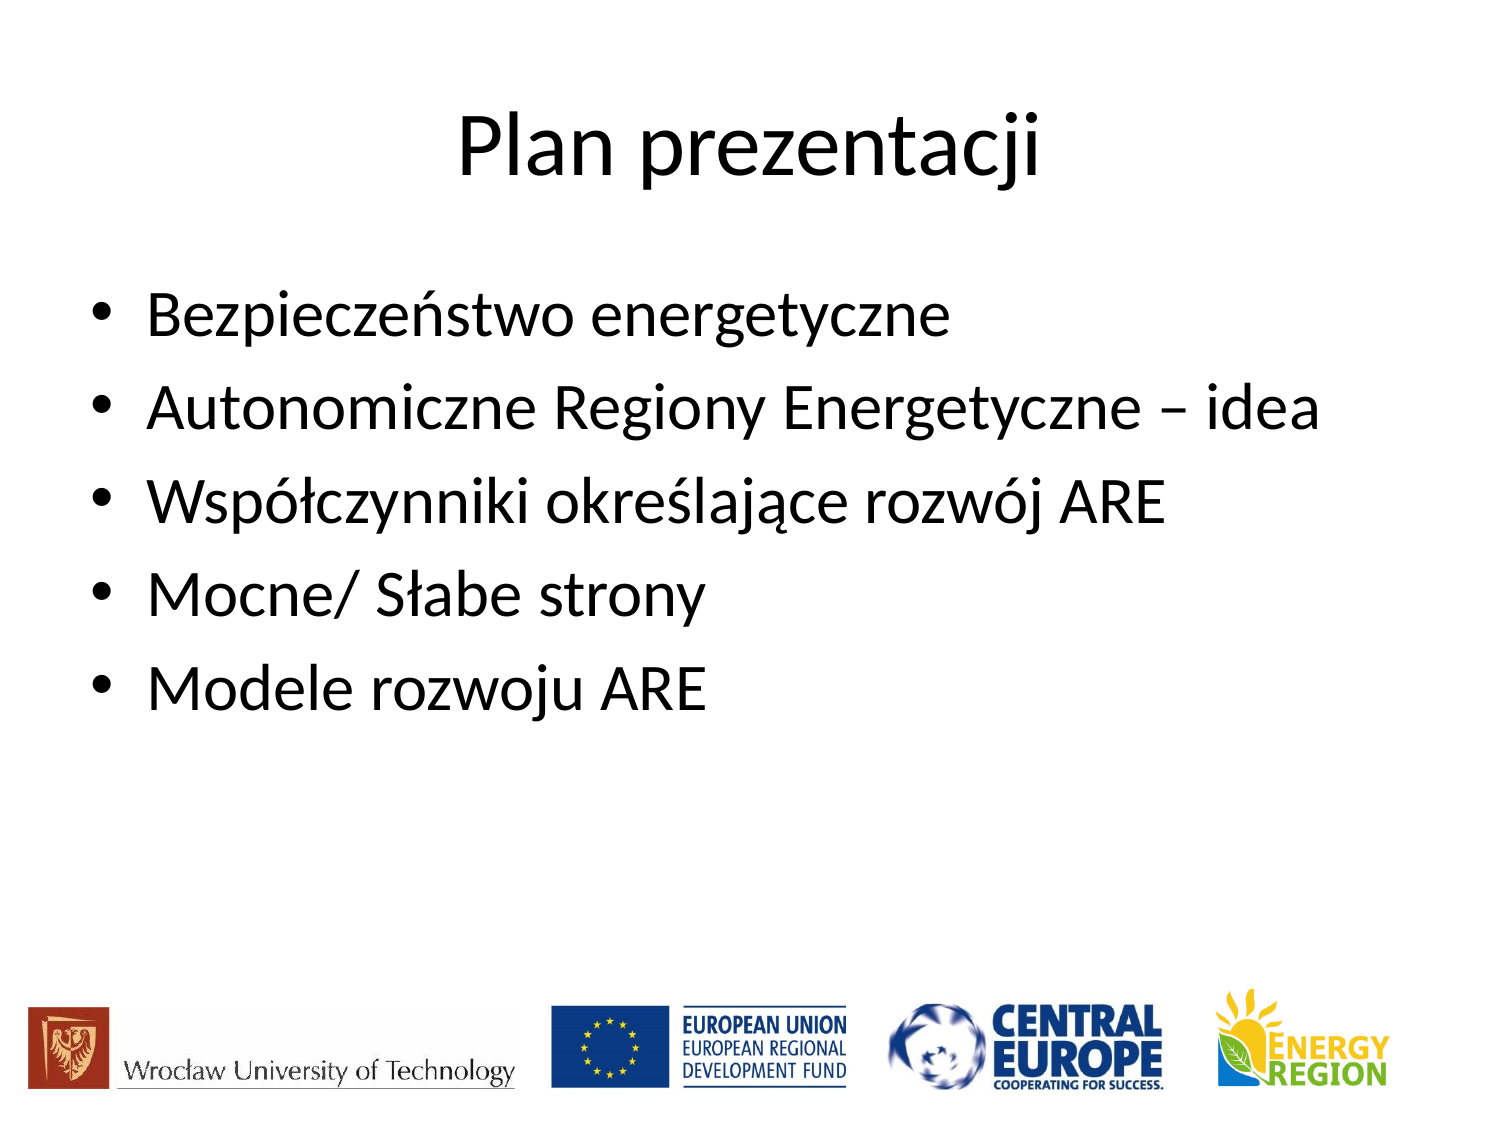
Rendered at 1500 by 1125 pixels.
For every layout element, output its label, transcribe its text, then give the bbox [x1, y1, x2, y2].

picture [1194, 989, 1413, 1106]
picture [28, 1007, 515, 1089]
picture [547, 1001, 851, 1092]
picture [883, 997, 1170, 1094]
list Bezpieczeństwo energetyczne Autonomiczne Regiony Energetyczne – idea Współczynniki określające rozwój ARE Mocne/ Słabe strony Modele rozwoju ARE [75, 262, 1425, 1005]
title Plan prezentacji [75, 45, 1425, 233]
